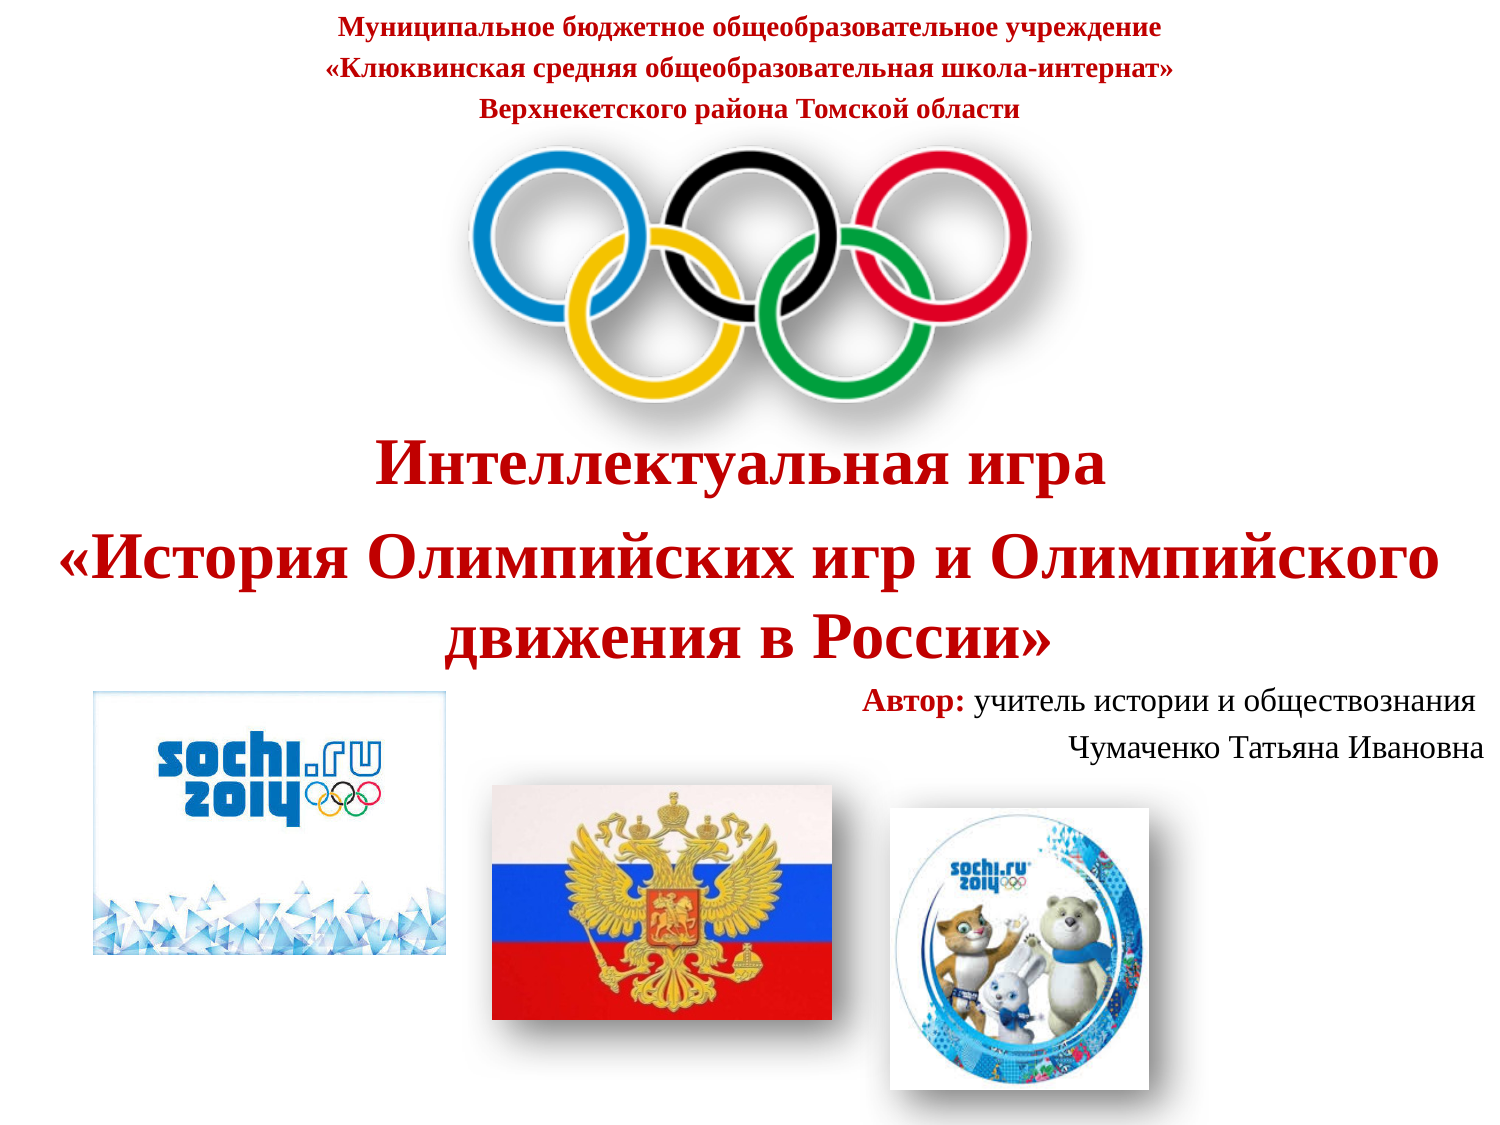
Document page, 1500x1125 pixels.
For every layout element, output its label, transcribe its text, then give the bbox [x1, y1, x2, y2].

picture [890, 808, 1149, 1090]
picture [491, 784, 833, 1020]
picture [93, 691, 446, 956]
subtitle Муниципальное бюджетное общеобразовательное учреждение «Клюквинская средняя общеобразовательная школа-интернат» Верхнекетского района Томской области Интеллектуальная игра «История Олимпийских игр и Олимпийского движения в России» Автор: учитель истории и обществознания Чумаченко Татьяна Ивановна [0, 0, 1500, 1125]
picture [430, 54, 1096, 481]
